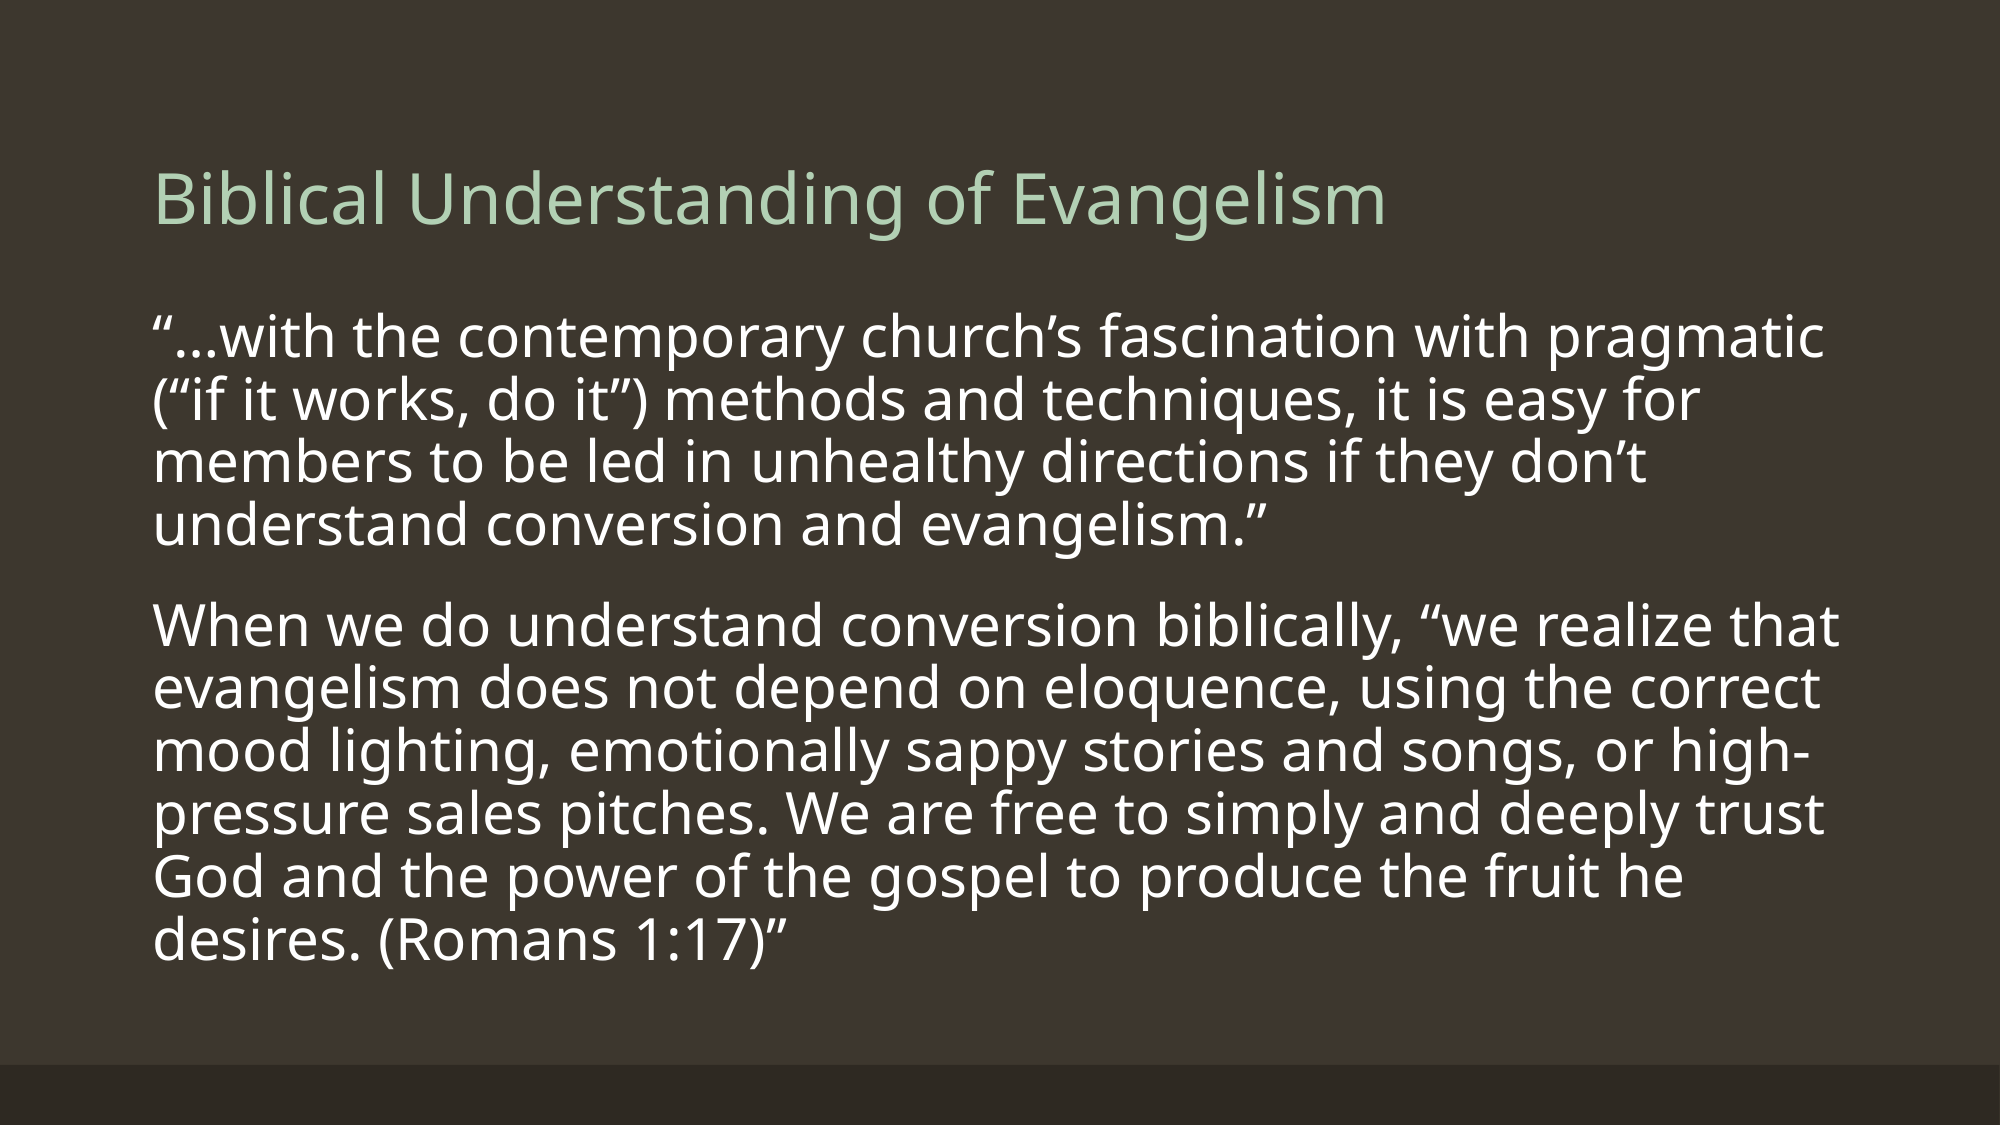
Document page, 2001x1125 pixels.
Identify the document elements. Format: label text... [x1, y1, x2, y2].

title Biblical Understanding of Evangelism [137, 59, 1863, 248]
list “…with the contemporary church’s fascination with pragmatic (“if it works, do it”) methods and techniques, it is easy for members to be led in unhealthy directions if they don’t understand conversion and evangelism.” When we do understand conversion biblically, “we realize that evangelism does not depend on eloquence, using the correct mood lighting, emotionally sappy stories and songs, or high-pressure sales pitches. We are free to simply and deeply trust God and the power of the gospel to produce the fruit he desires. (Romans 1:17)” [137, 299, 1863, 1014]
